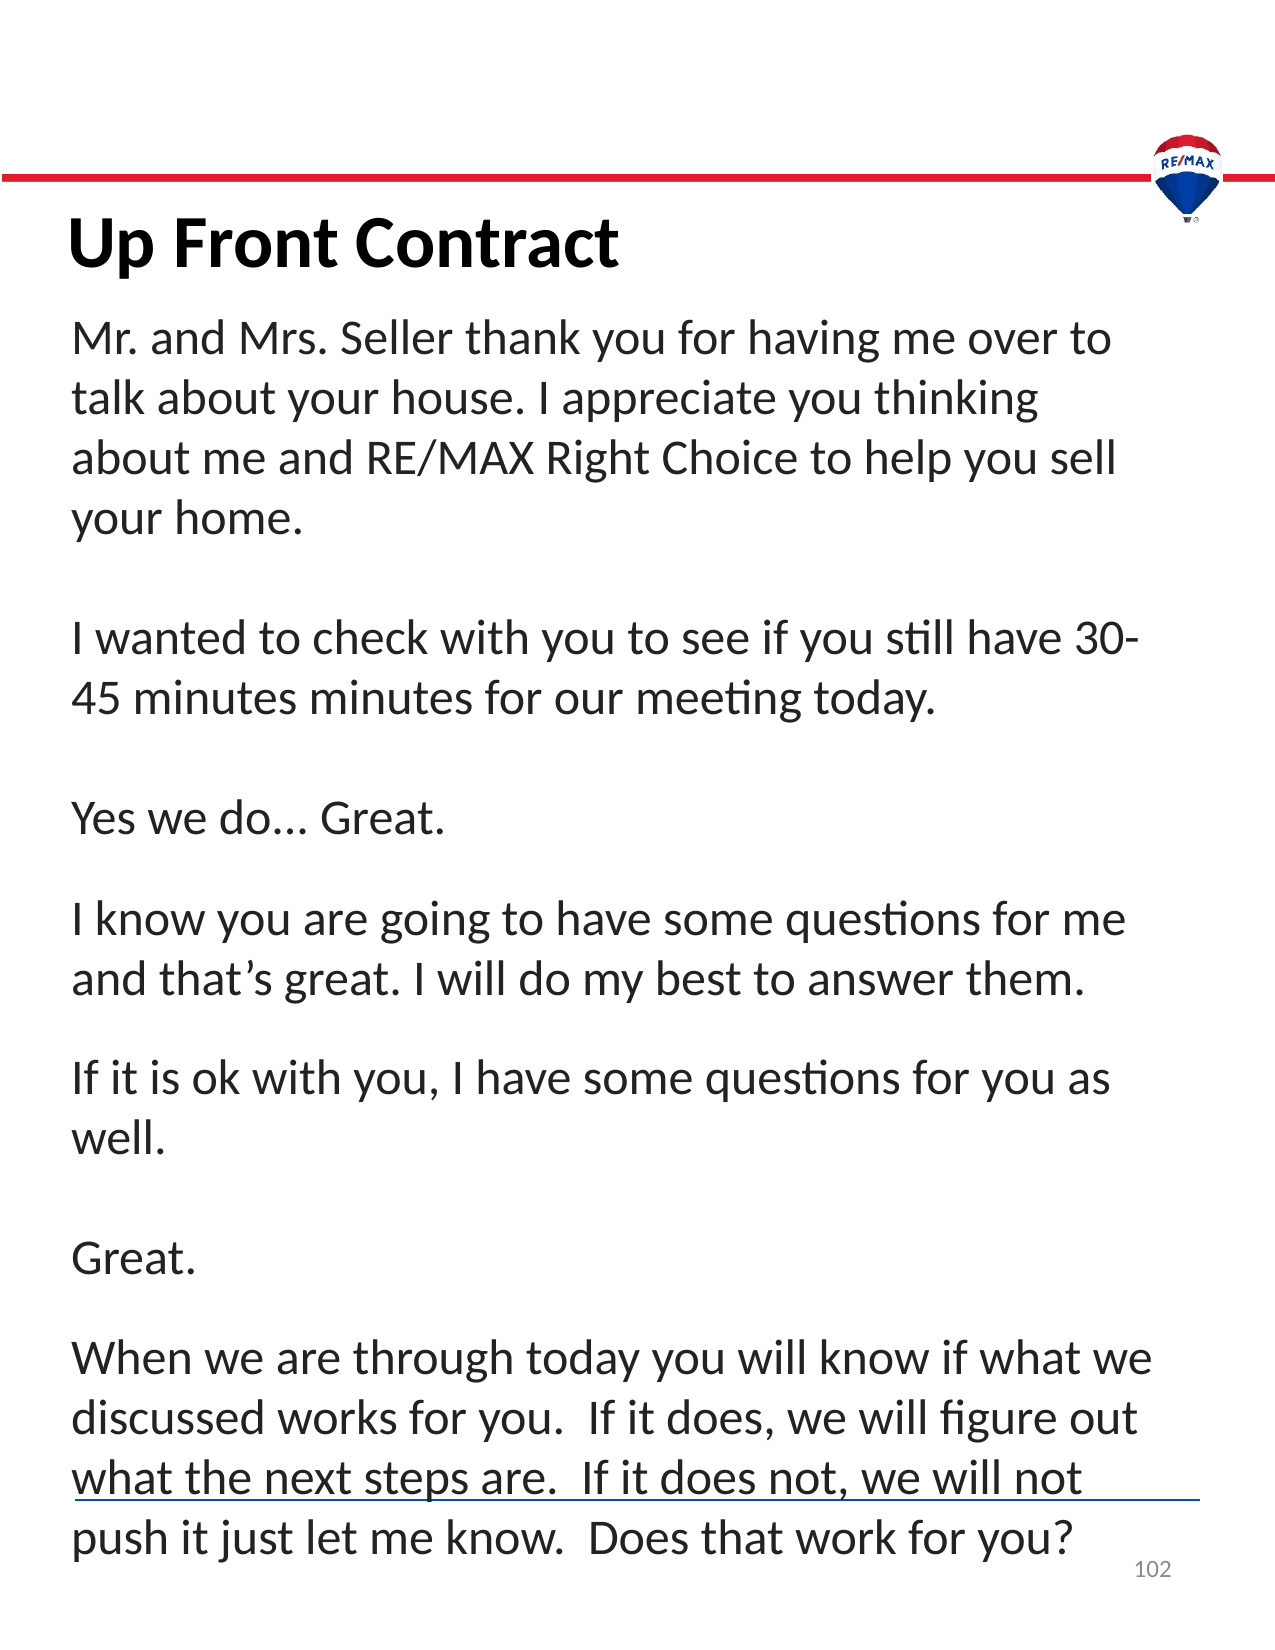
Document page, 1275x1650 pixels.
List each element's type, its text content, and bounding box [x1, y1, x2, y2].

picture [0, 133, 1275, 224]
text_box Up Front Contract [52, 190, 847, 291]
slide_number 102 [849, 1537, 1188, 1597]
text_box Mr. and Mrs. Seller thank you for having me over to talk about your house. I appreciate you thinking about me and RE/MAX Right Choice to help you sell your home. I wanted to check with you to see if you still have 30-45 minutes minutes for our meeting today. Yes we do... Great. I know you are going to have some questions for me and that’s great. I will do my best to answer them. If it is ok with you, I have some questions for you as well. Great. When we are through today you will know if what we discussed works for you. If it does, we will figure out what the next steps are. If it does not, we will not push it just let me know. Does that work for you? [56, 297, 1183, 1573]
